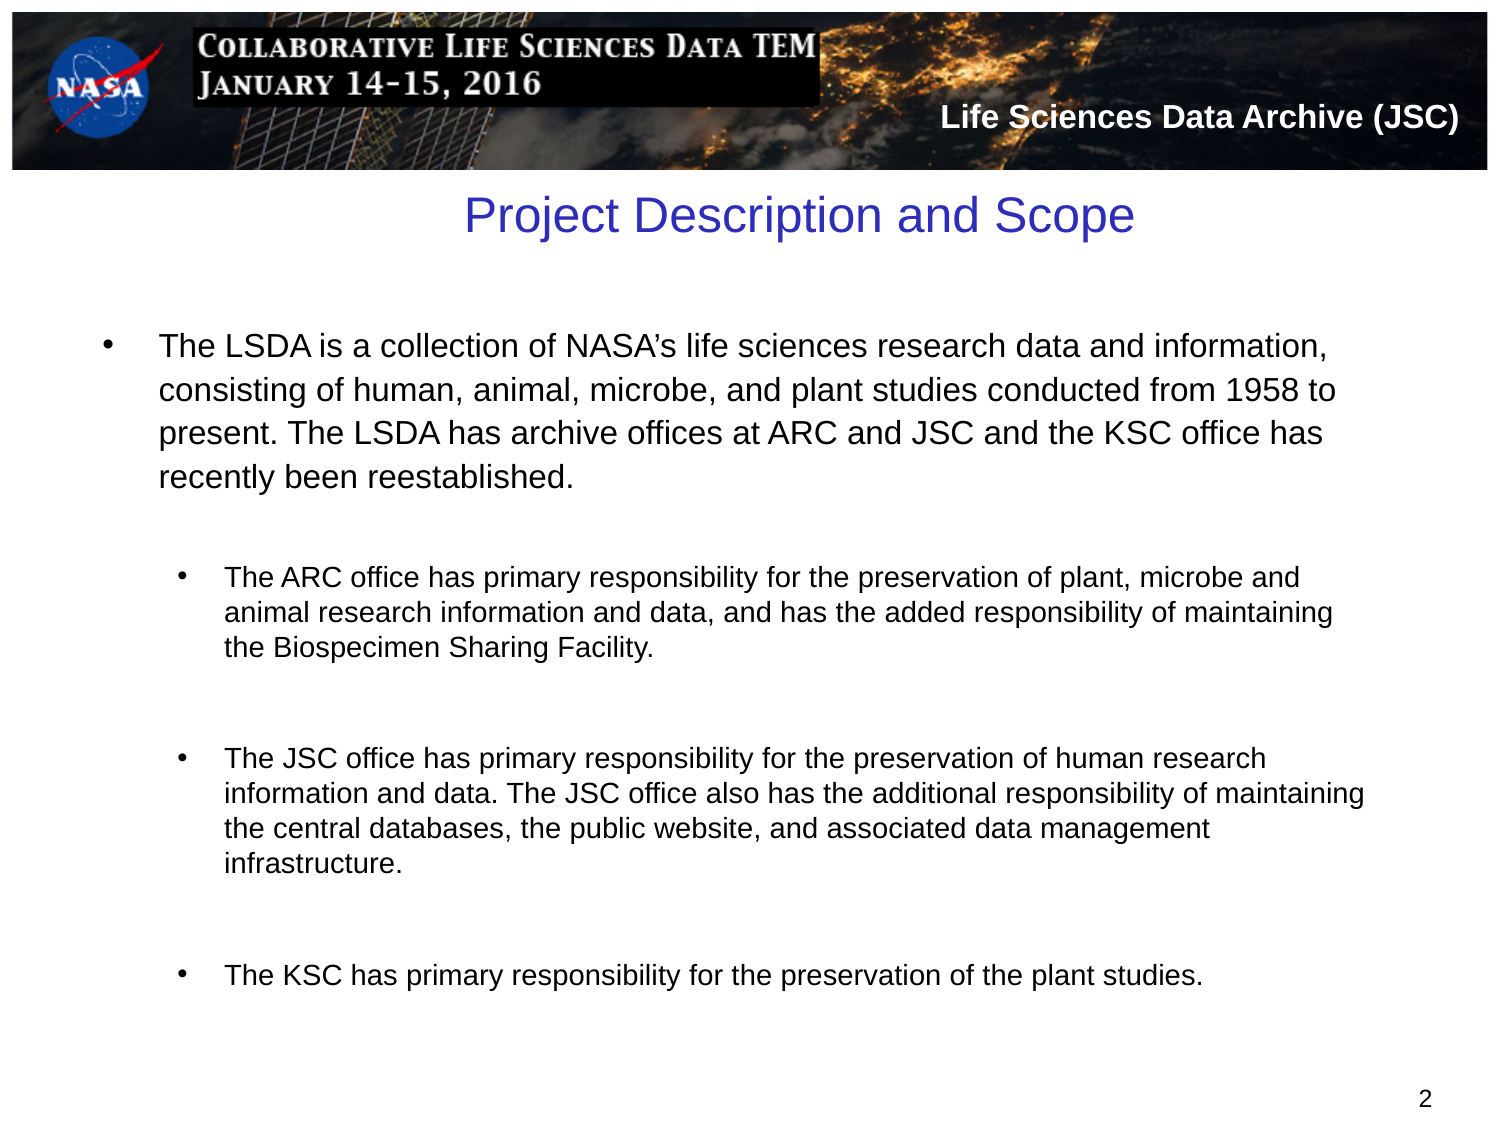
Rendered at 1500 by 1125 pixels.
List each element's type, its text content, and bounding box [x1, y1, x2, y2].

list The LSDA is a collection of NASA’s life sciences research data and information, consisting of human, animal, microbe, and plant studies conducted from 1958 to present. The LSDA has archive offices at ARC and JSC and the KSC office has recently been reestablished. The ARC office has primary responsibility for the preservation of plant, microbe and animal research information and data, and has the added responsibility of maintaining the Biospecimen Sharing Facility. The JSC office has primary responsibility for the preservation of human research information and data. The JSC office also has the additional responsibility of maintaining the central databases, the public website, and associated data management infrastructure. The KSC has primary responsibility for the preservation of the plant studies. [87, 312, 1388, 1050]
picture [0, 12, 1500, 170]
title Project Description and Scope [150, 174, 1450, 313]
